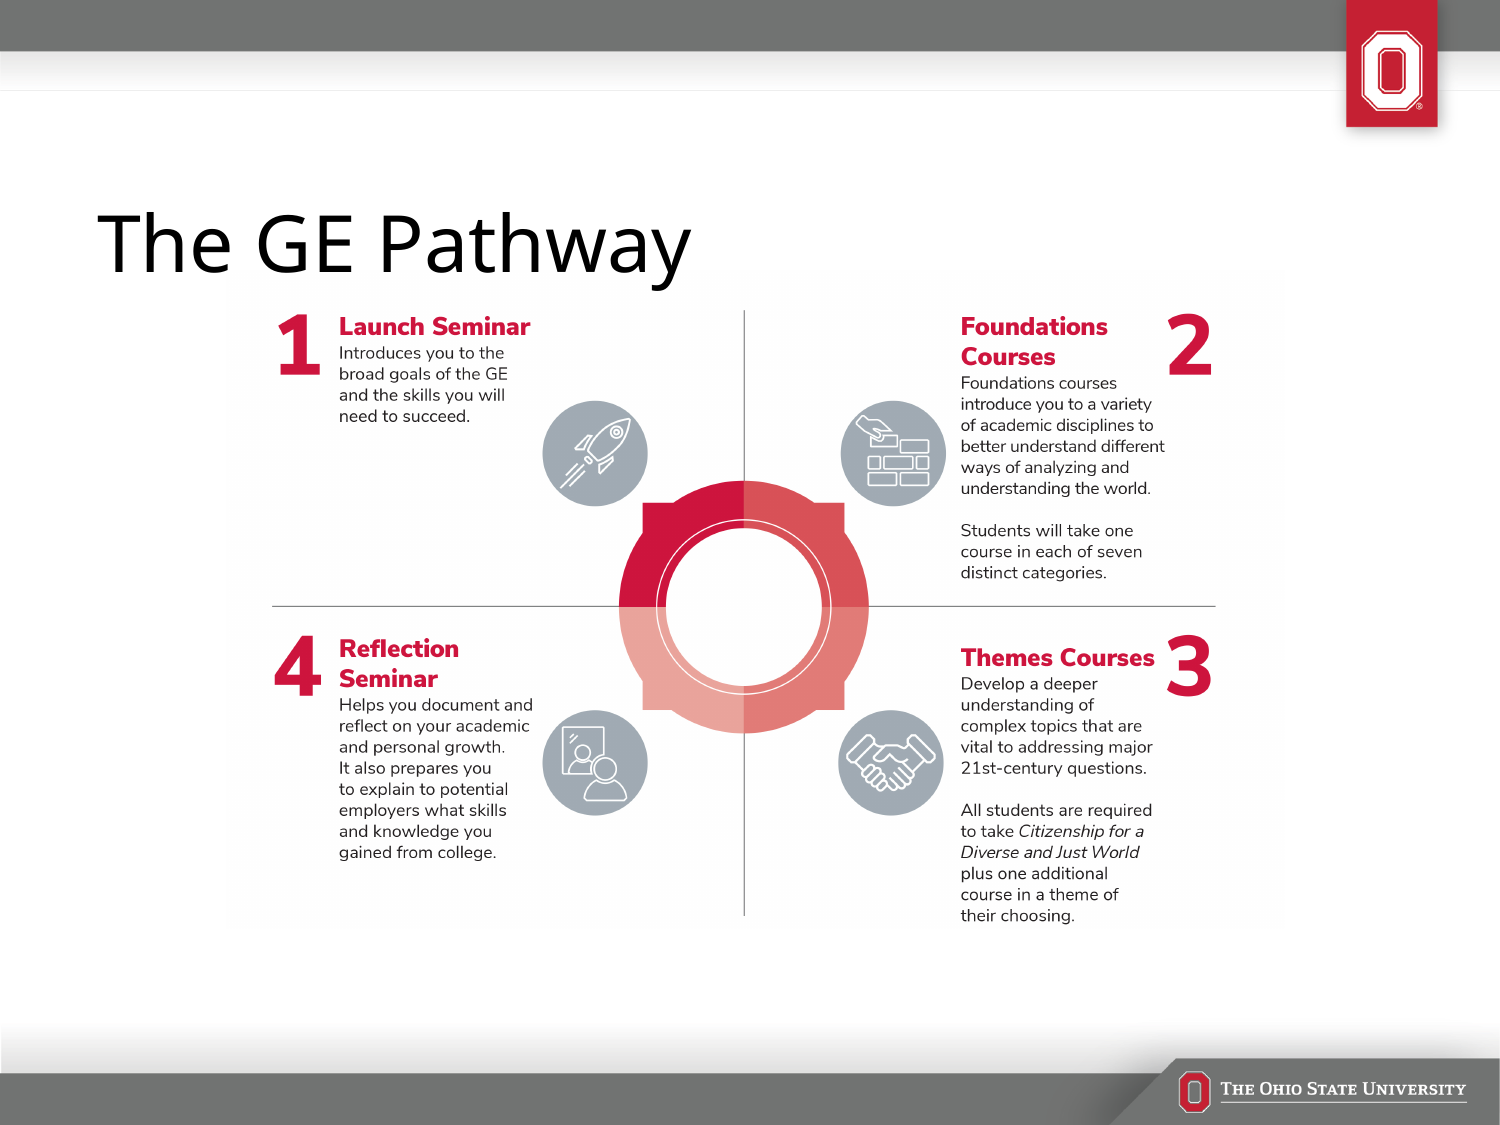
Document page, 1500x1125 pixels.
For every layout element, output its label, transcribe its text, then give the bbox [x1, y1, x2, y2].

picture [0, 0, 1500, 150]
picture [0, 975, 1500, 1125]
title The GE Pathway [82, 196, 1376, 298]
picture [226, 270, 1285, 929]
